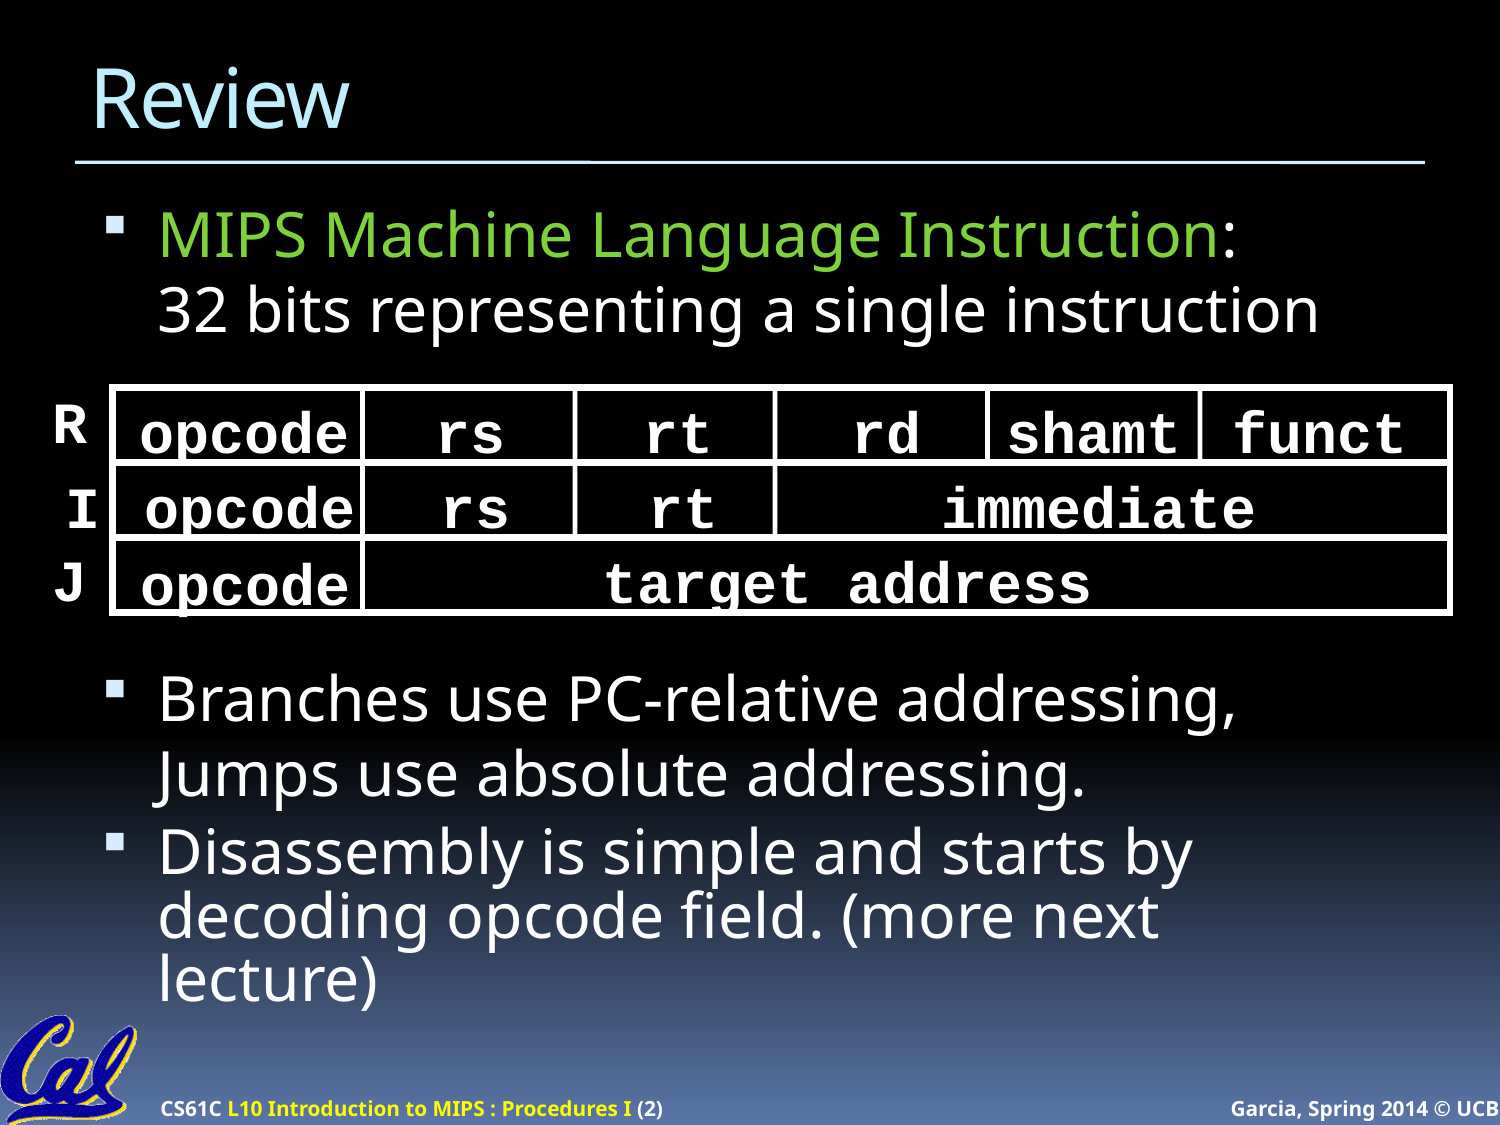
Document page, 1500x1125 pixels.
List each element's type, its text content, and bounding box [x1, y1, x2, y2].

list MIPS Machine Language Instruction: 32 bits representing a single instruction Branches use PC-relative addressing, Jumps use absolute addressing. Disassembly is simple and starts by decoding opcode field. (more next lecture) [74, 187, 1401, 369]
list MIPS Machine Language Instruction: 32 bits representing a single instruction Branches use PC-relative addressing, Jumps use absolute addressing. Disassembly is simple and starts by decoding opcode field. (more next lecture) [74, 635, 1401, 916]
picture [0, 1015, 140, 1125]
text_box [36, 376, 1451, 626]
title Review [75, 37, 1425, 163]
